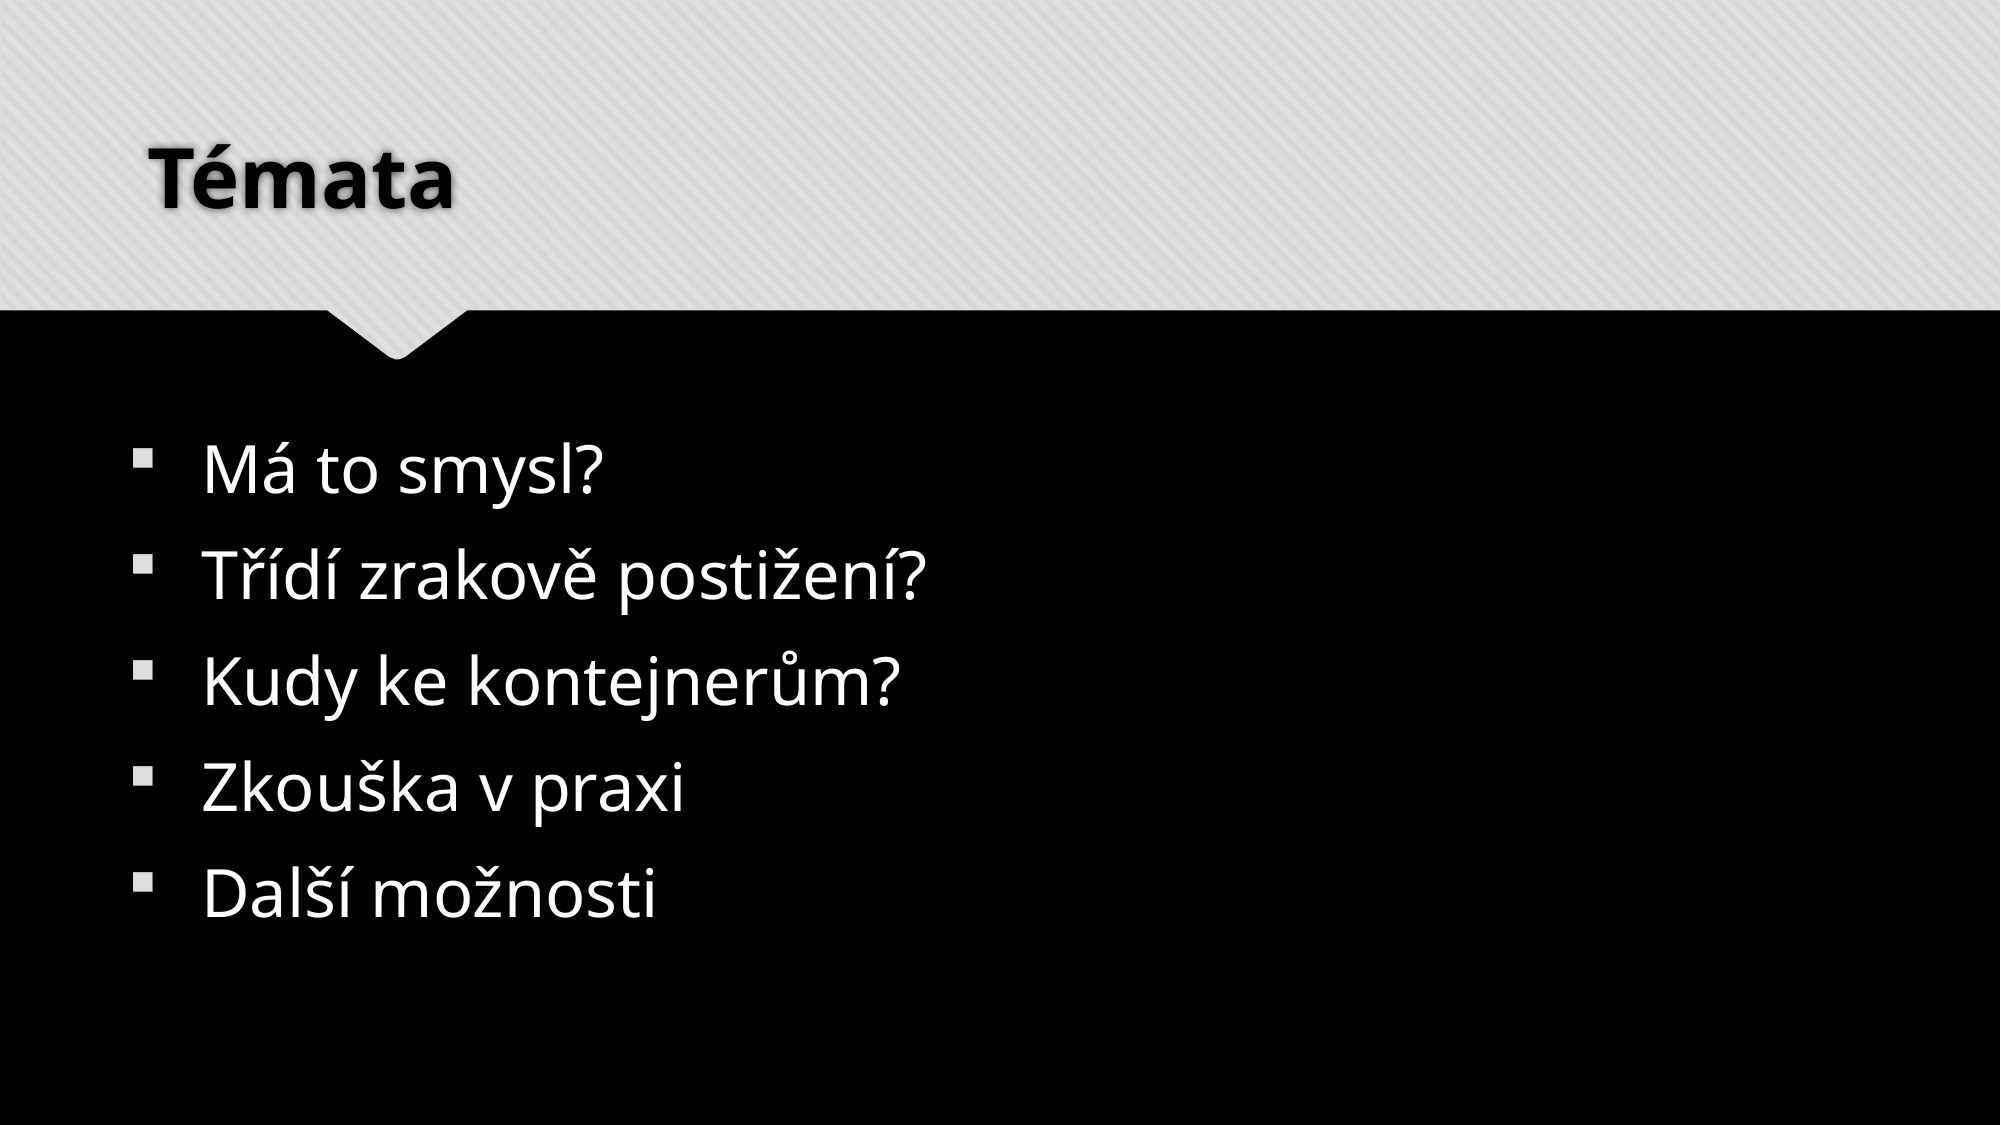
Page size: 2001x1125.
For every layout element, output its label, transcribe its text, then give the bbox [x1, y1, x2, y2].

list Má to smysl? Třídí zrakově postižení? Kudy ke kontejnerům? Zkouška v praxi Další možnosti [112, 419, 1844, 1016]
title Témata [132, 73, 1868, 233]
